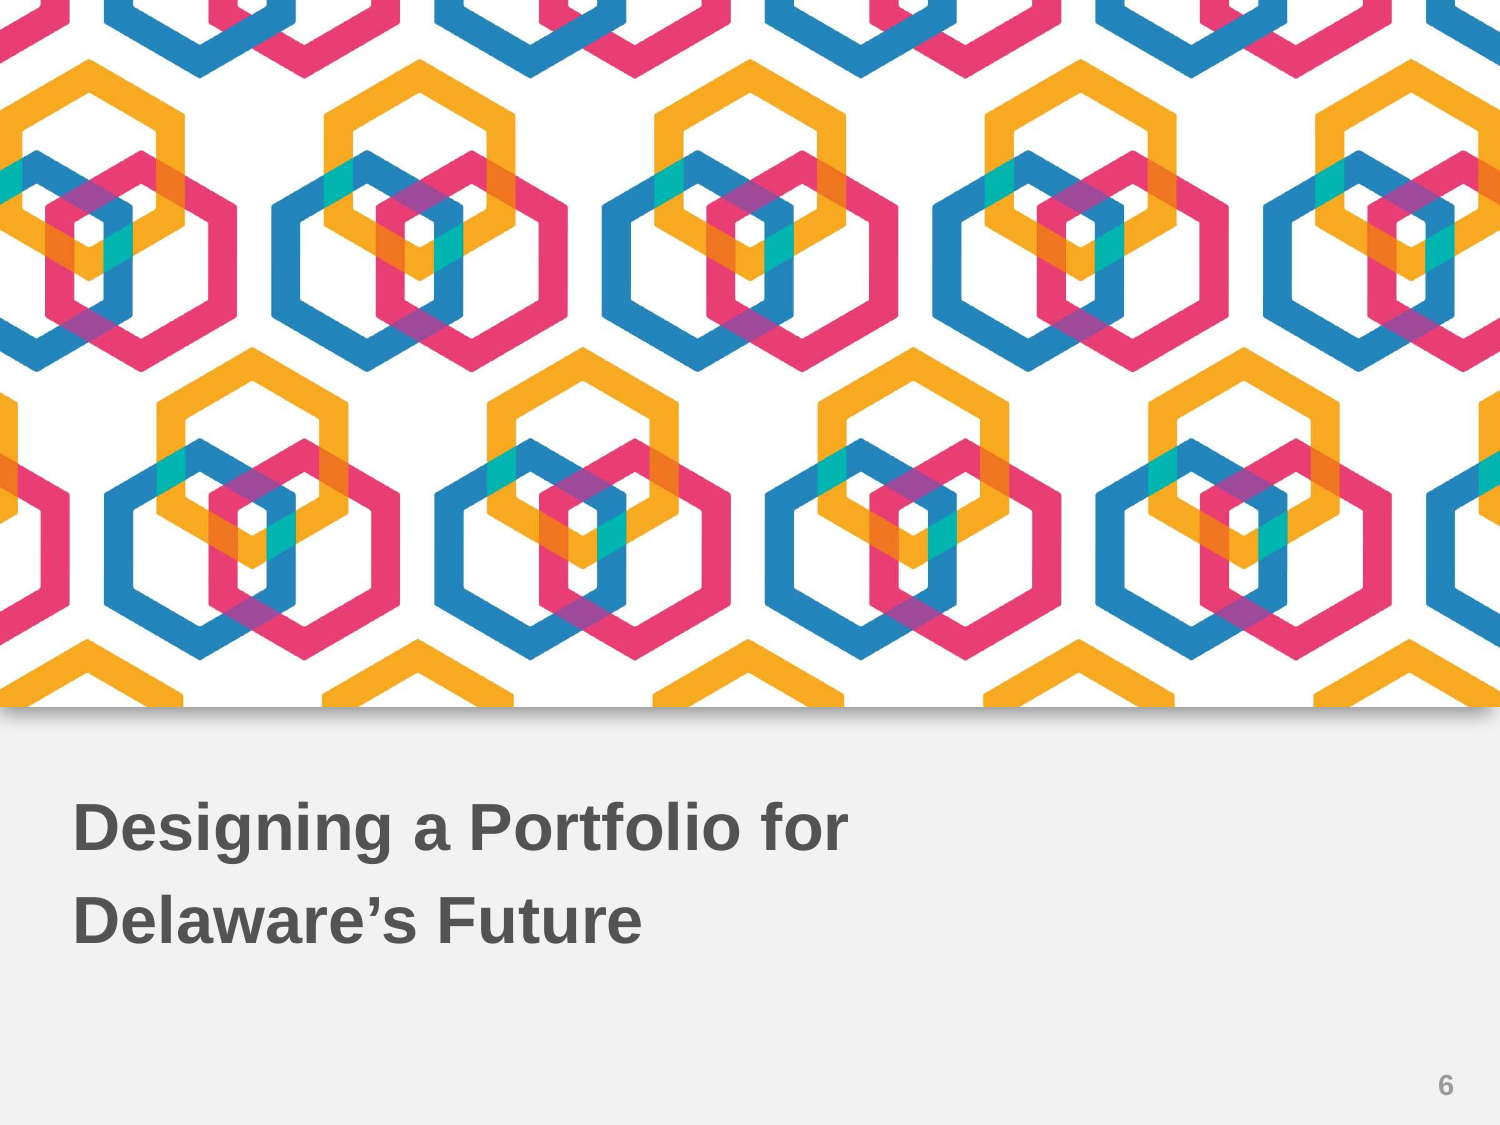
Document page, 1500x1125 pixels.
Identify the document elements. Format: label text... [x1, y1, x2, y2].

picture [0, 0, 1500, 707]
list Designing a Portfolio for Delaware’s Future [72, 320, 1428, 958]
